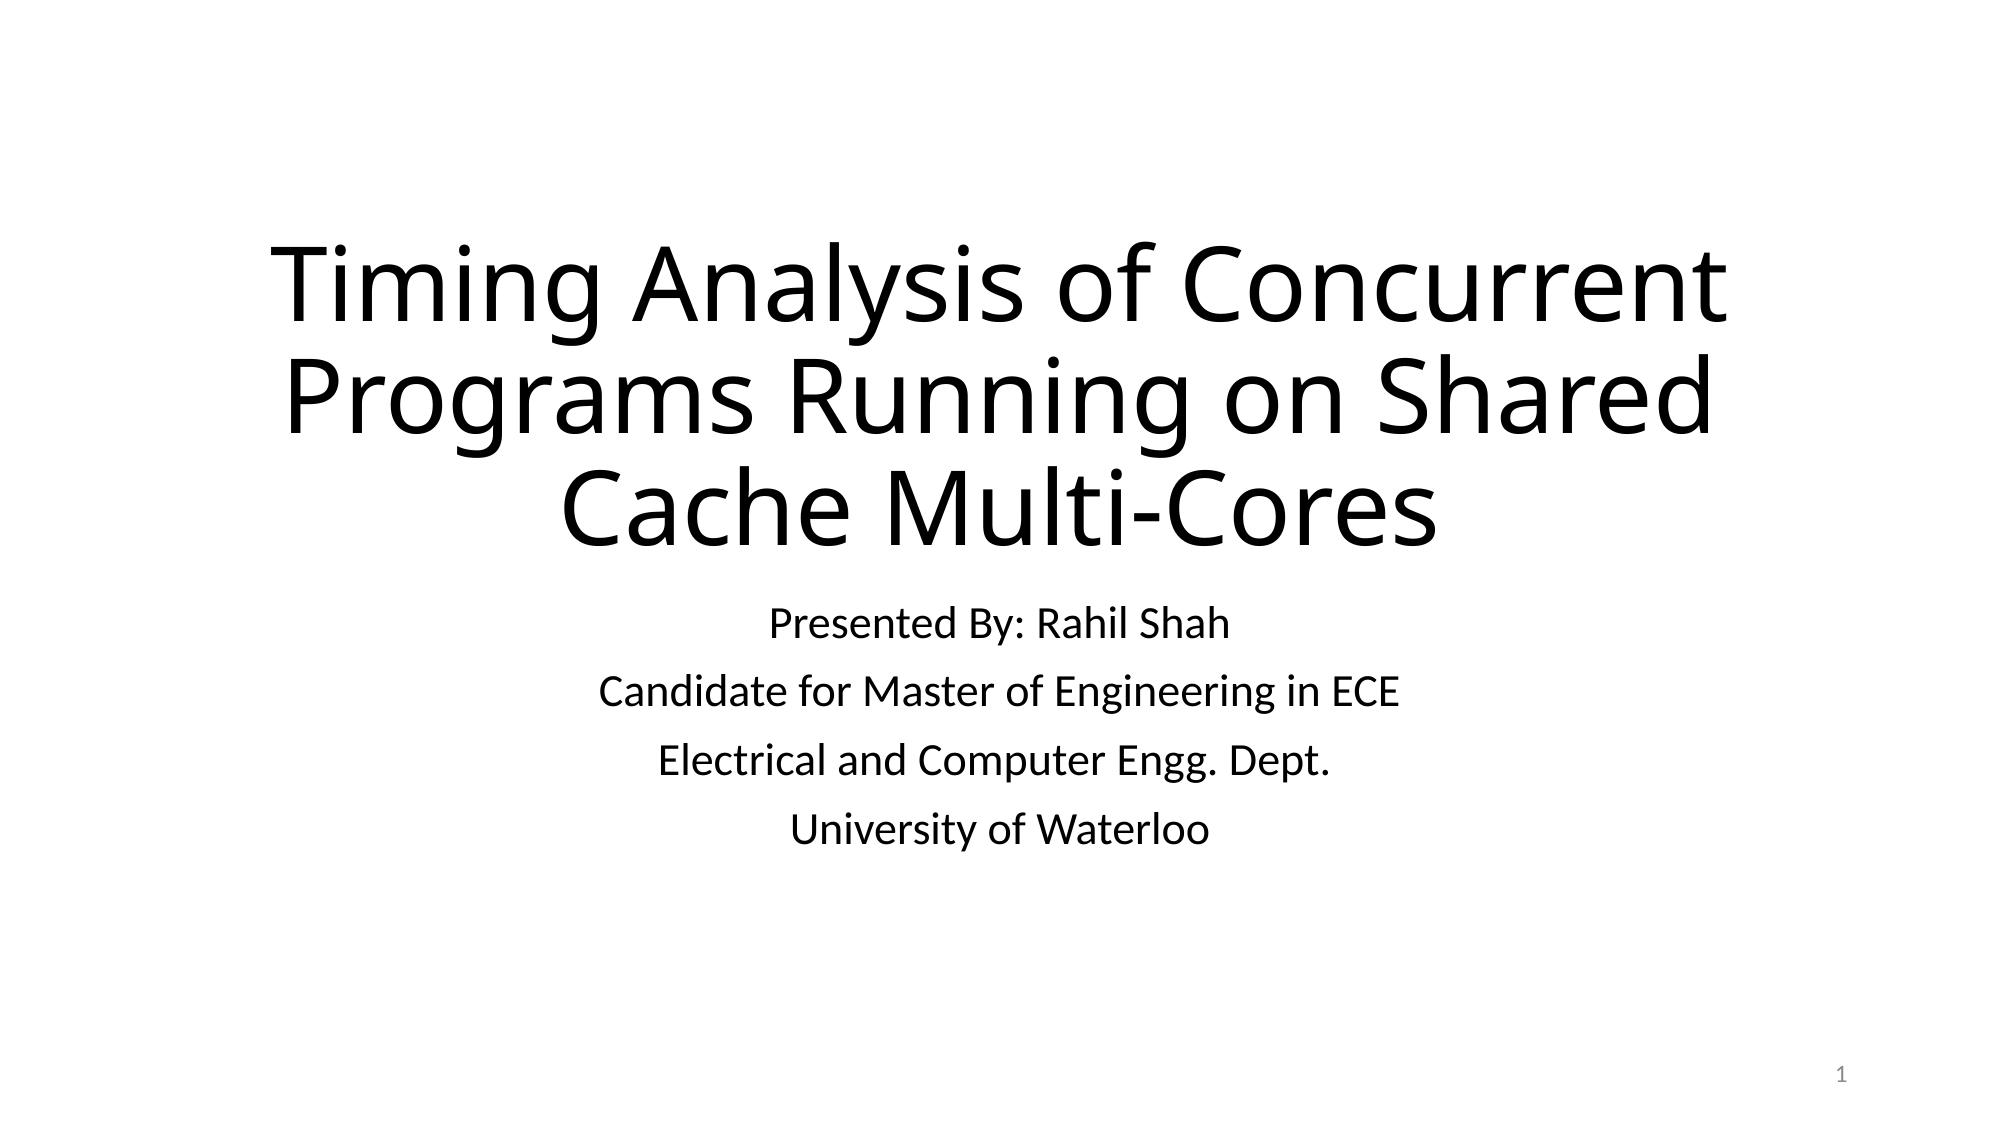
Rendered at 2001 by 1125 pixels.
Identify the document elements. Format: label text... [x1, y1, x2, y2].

subtitle Presented By: Rahil Shah Candidate for Master of Engineering in ECE Electrical and Computer Engg. Dept. University of Waterloo [249, 590, 1750, 863]
title Timing Analysis of Concurrent Programs Running on Shared Cache Multi-Cores [249, 184, 1750, 576]
slide_number 1 [1412, 1042, 1863, 1103]
